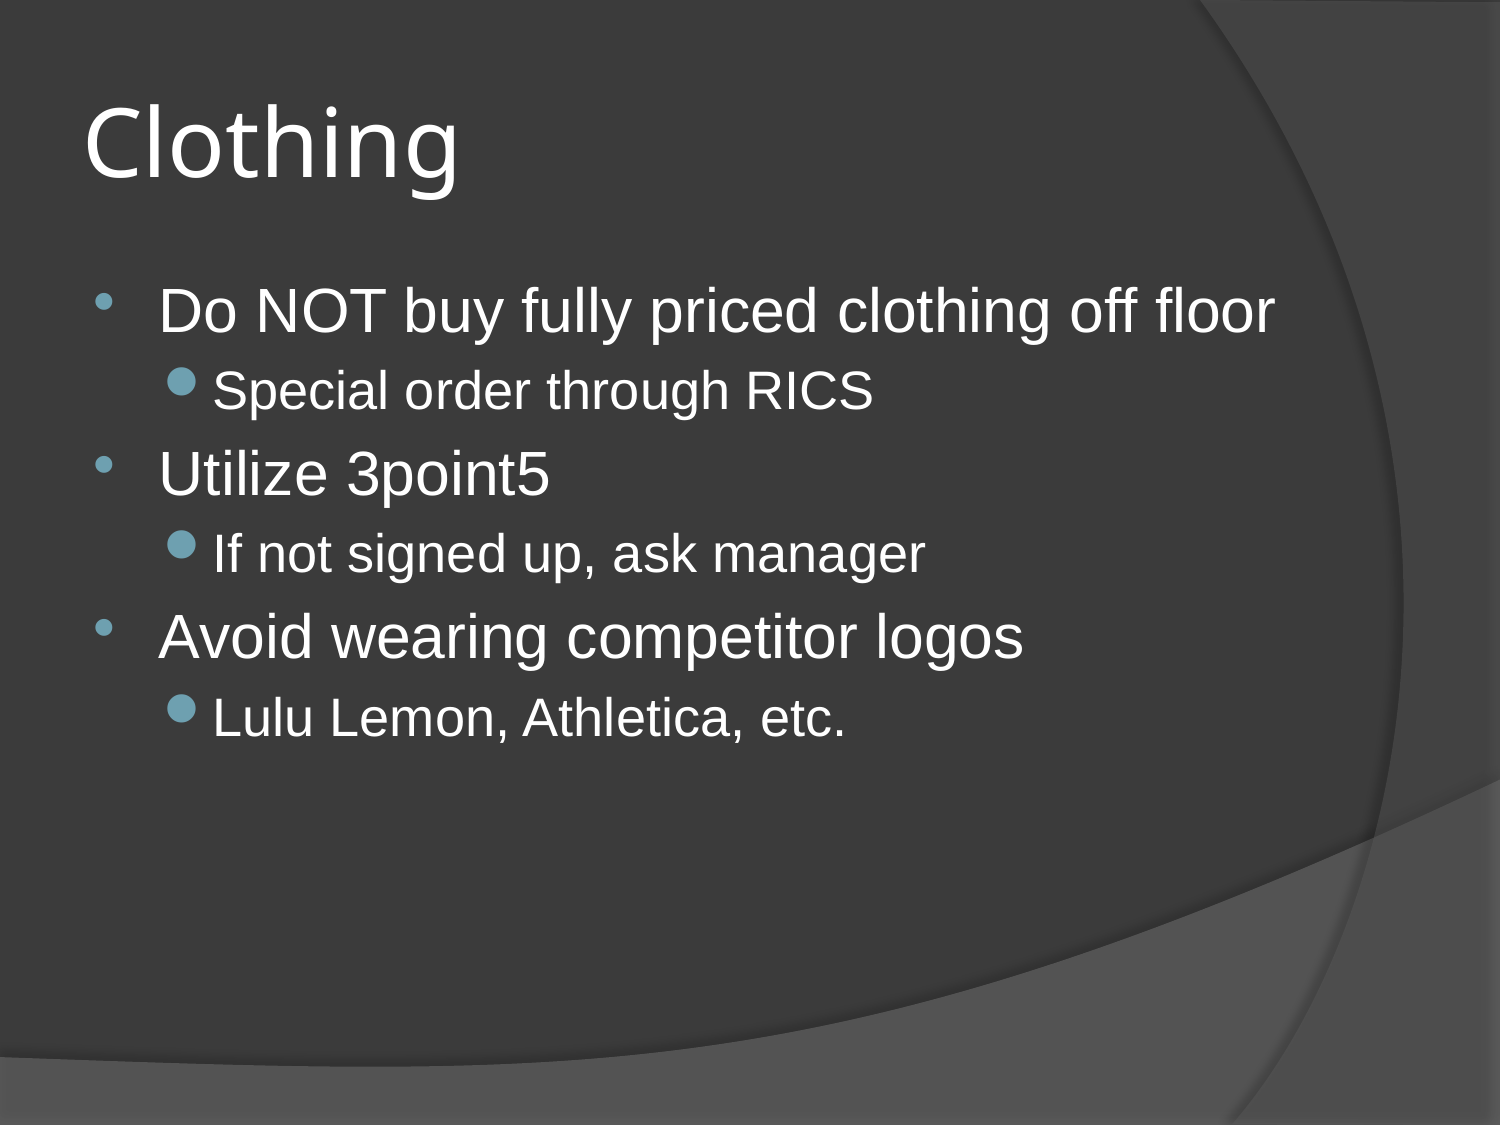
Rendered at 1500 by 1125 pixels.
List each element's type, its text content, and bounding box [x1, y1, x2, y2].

list Do NOT buy fully priced clothing off floor Special order through RICS Utilize 3point5 If not signed up, ask manager Avoid wearing competitor logos Lulu Lemon, Athletica, etc. [75, 262, 1300, 1005]
title Clothing [75, 45, 1300, 233]
